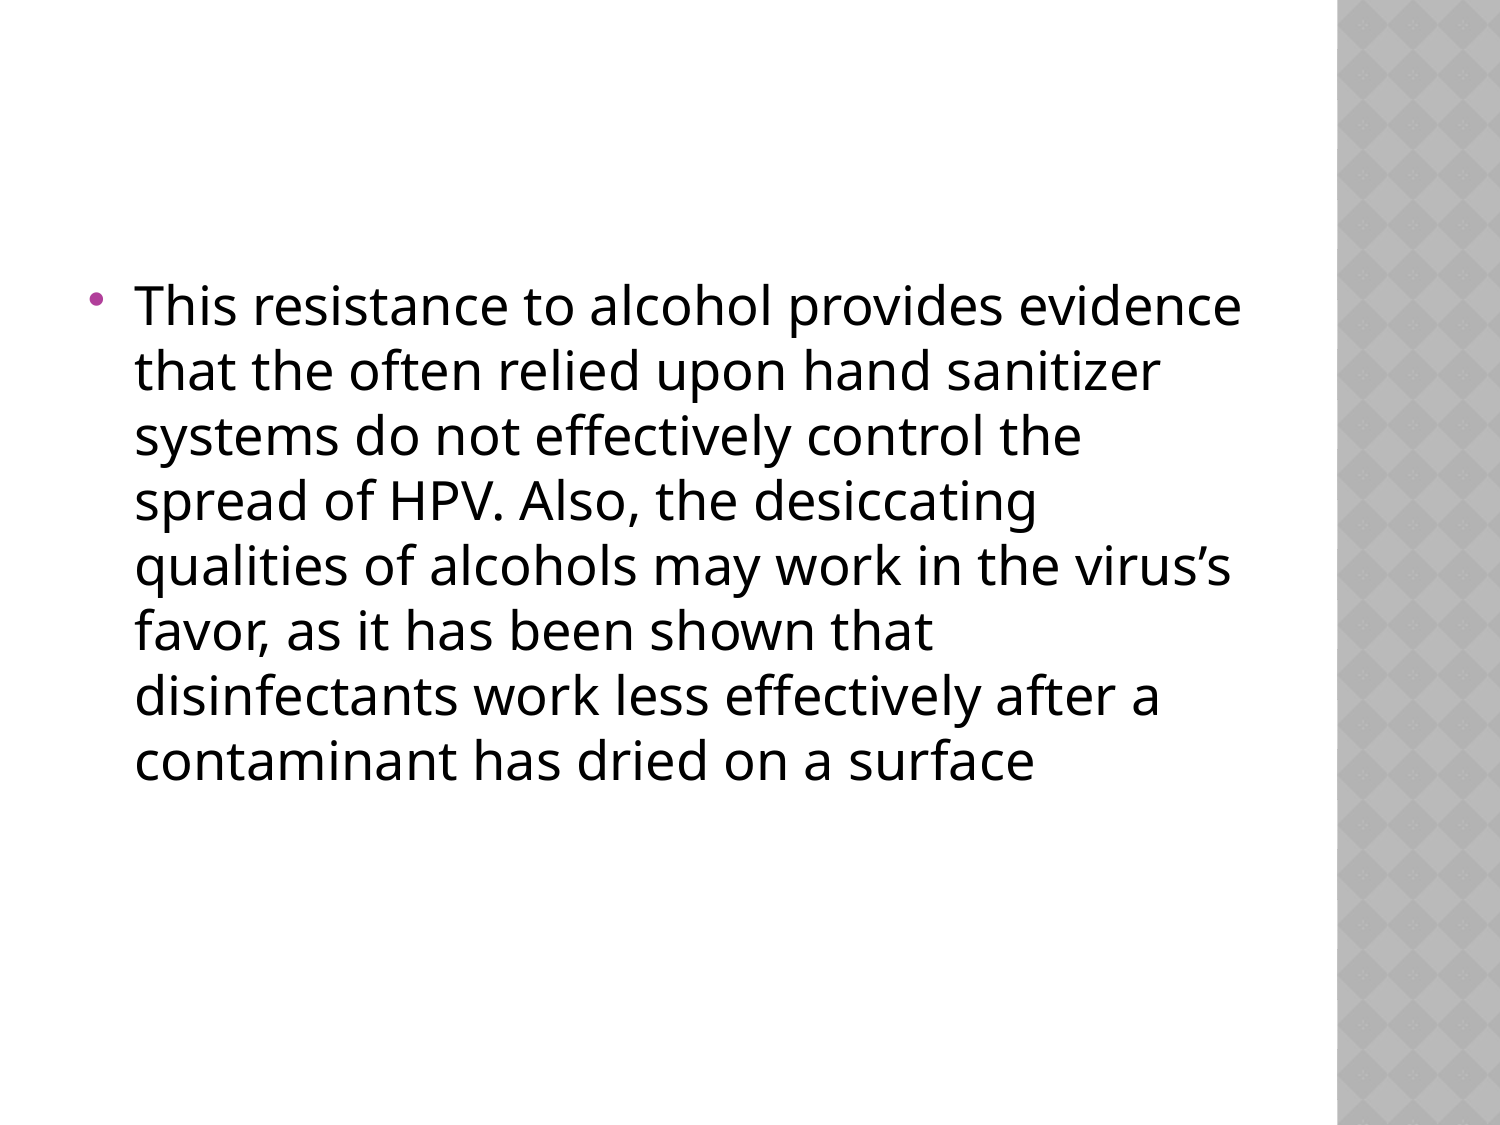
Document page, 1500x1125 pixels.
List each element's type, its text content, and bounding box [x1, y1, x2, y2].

list This resistance to alcohol provides evidence that the often relied upon hand sanitizer systems do not effectively control the spread of HPV. Also, the desiccating qualities of alcohols may work in the virus’s favor, as it has been shown that disinfectants work less effectively after a contaminant has dried on a surface [75, 264, 1263, 1059]
